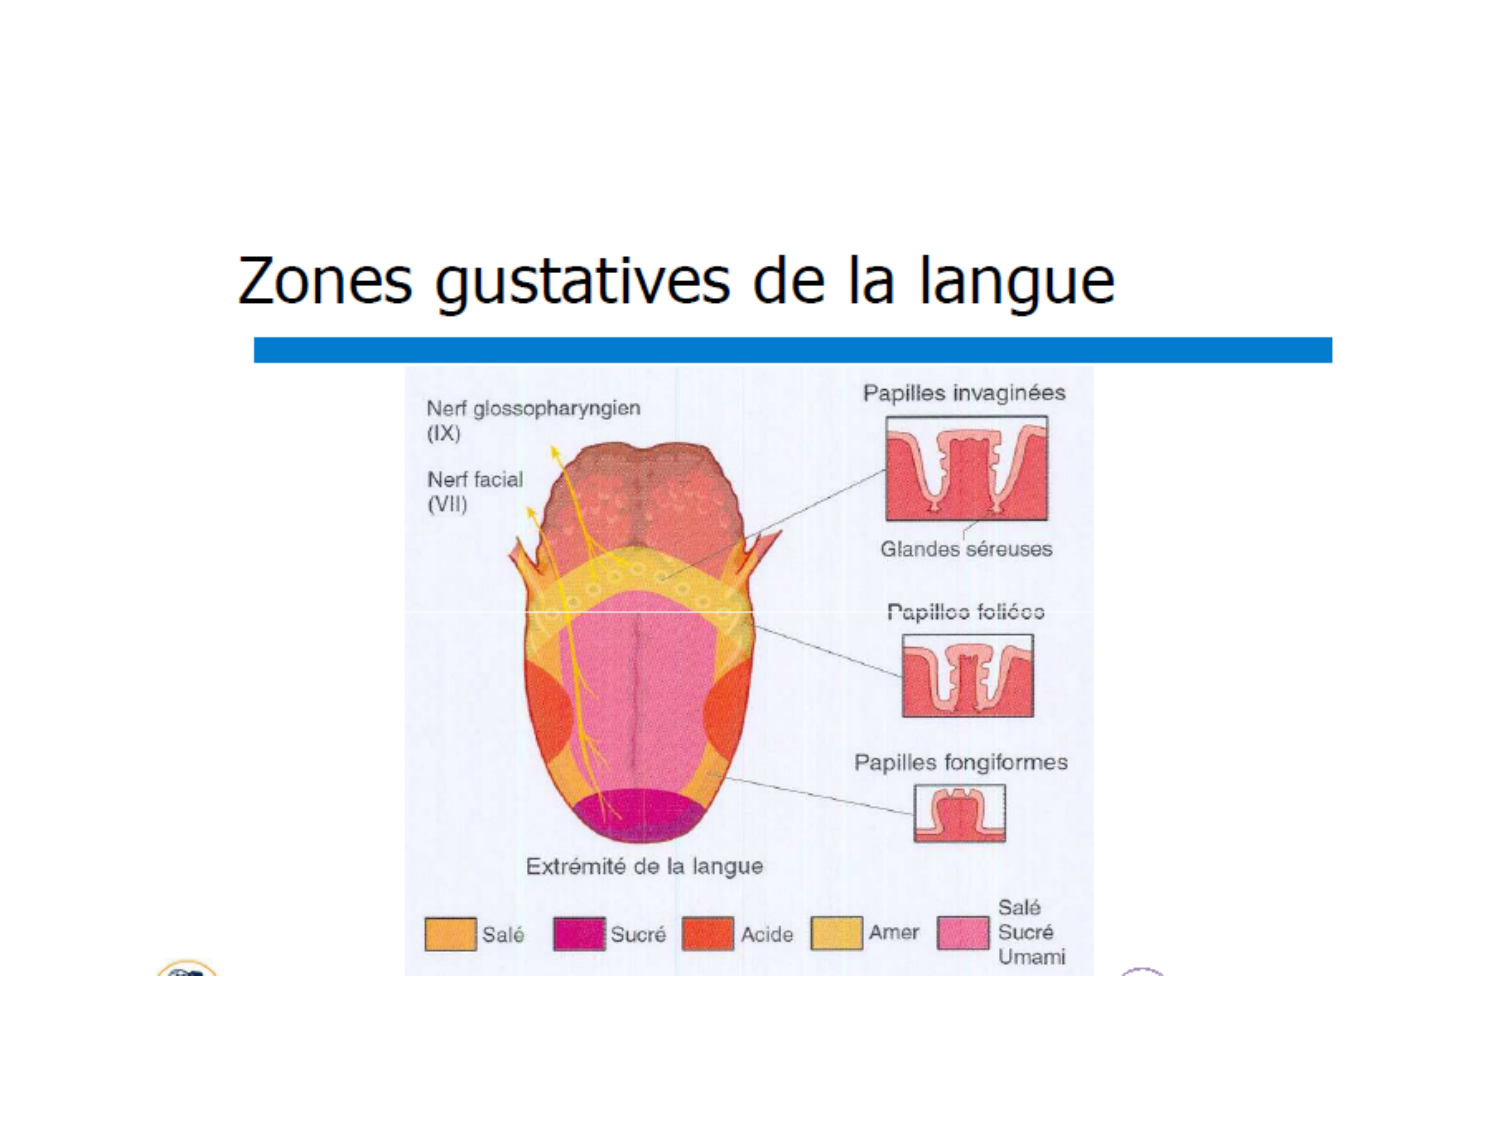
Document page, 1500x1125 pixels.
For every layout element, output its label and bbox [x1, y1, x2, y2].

picture [155, 173, 1341, 977]
